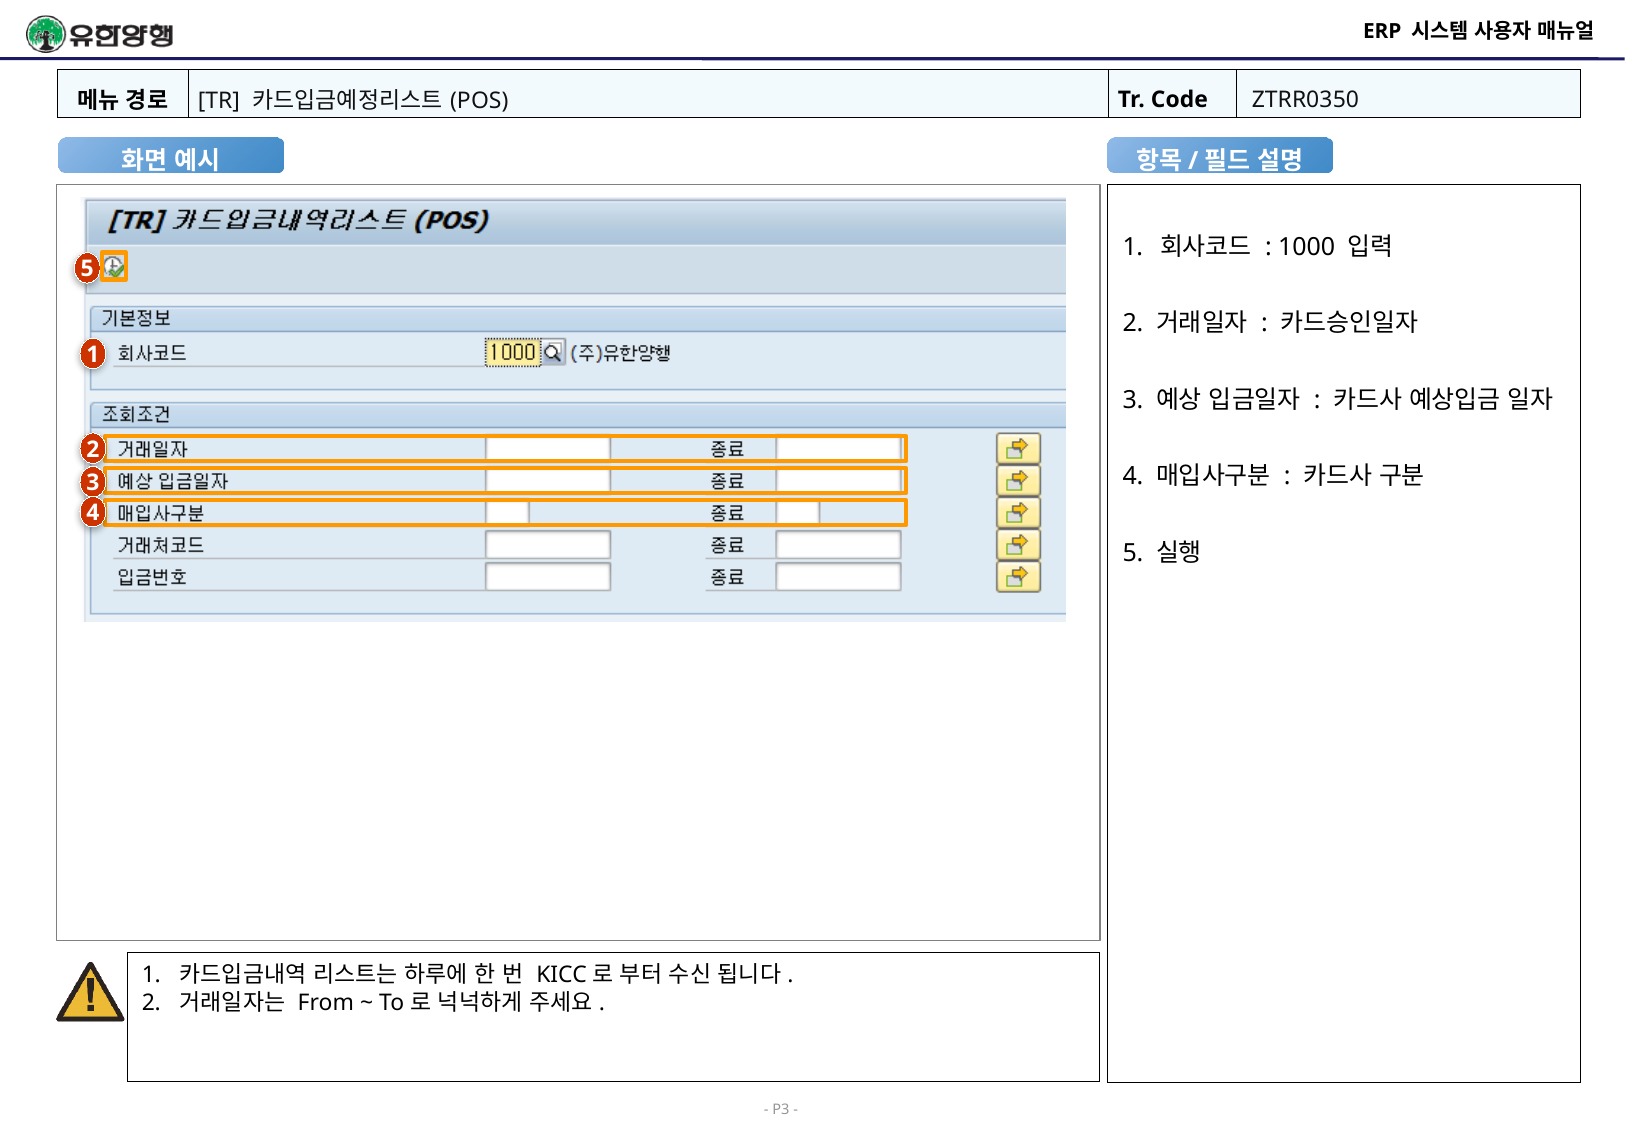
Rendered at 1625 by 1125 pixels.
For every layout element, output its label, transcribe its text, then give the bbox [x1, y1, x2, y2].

picture [55, 959, 125, 1022]
text_box 회사코드 : 1000 입력 2. 거래일자 : 카드승인일자 3. 예상 입금일자 : 카드사 예상입금 일자 4. 매입사구분 : 카드사 구분 5. 실행 [1107, 184, 1581, 1083]
table_header 메뉴 경로 [58, 70, 188, 117]
table_header Tr. Code [1109, 70, 1236, 117]
text_box [56, 184, 1100, 941]
text_box 화면 예시 [58, 137, 284, 173]
text_box 항목/필드 설명 [1107, 137, 1333, 173]
table_header ZTRR0350 [1237, 70, 1580, 117]
text_box 카드입금내역 리스트는 하루에 한 번 KICC로 부터 수신 됩니다. 거래일자는 From ~ To로 넉넉하게 주세요. [127, 952, 1100, 1082]
picture [79, 197, 1067, 622]
title ERP 시스템 사용자 매뉴얼 [905, 9, 1610, 51]
picture [20, 11, 178, 55]
table_header [TR] 카드입금예정리스트(POS) [189, 70, 1108, 117]
